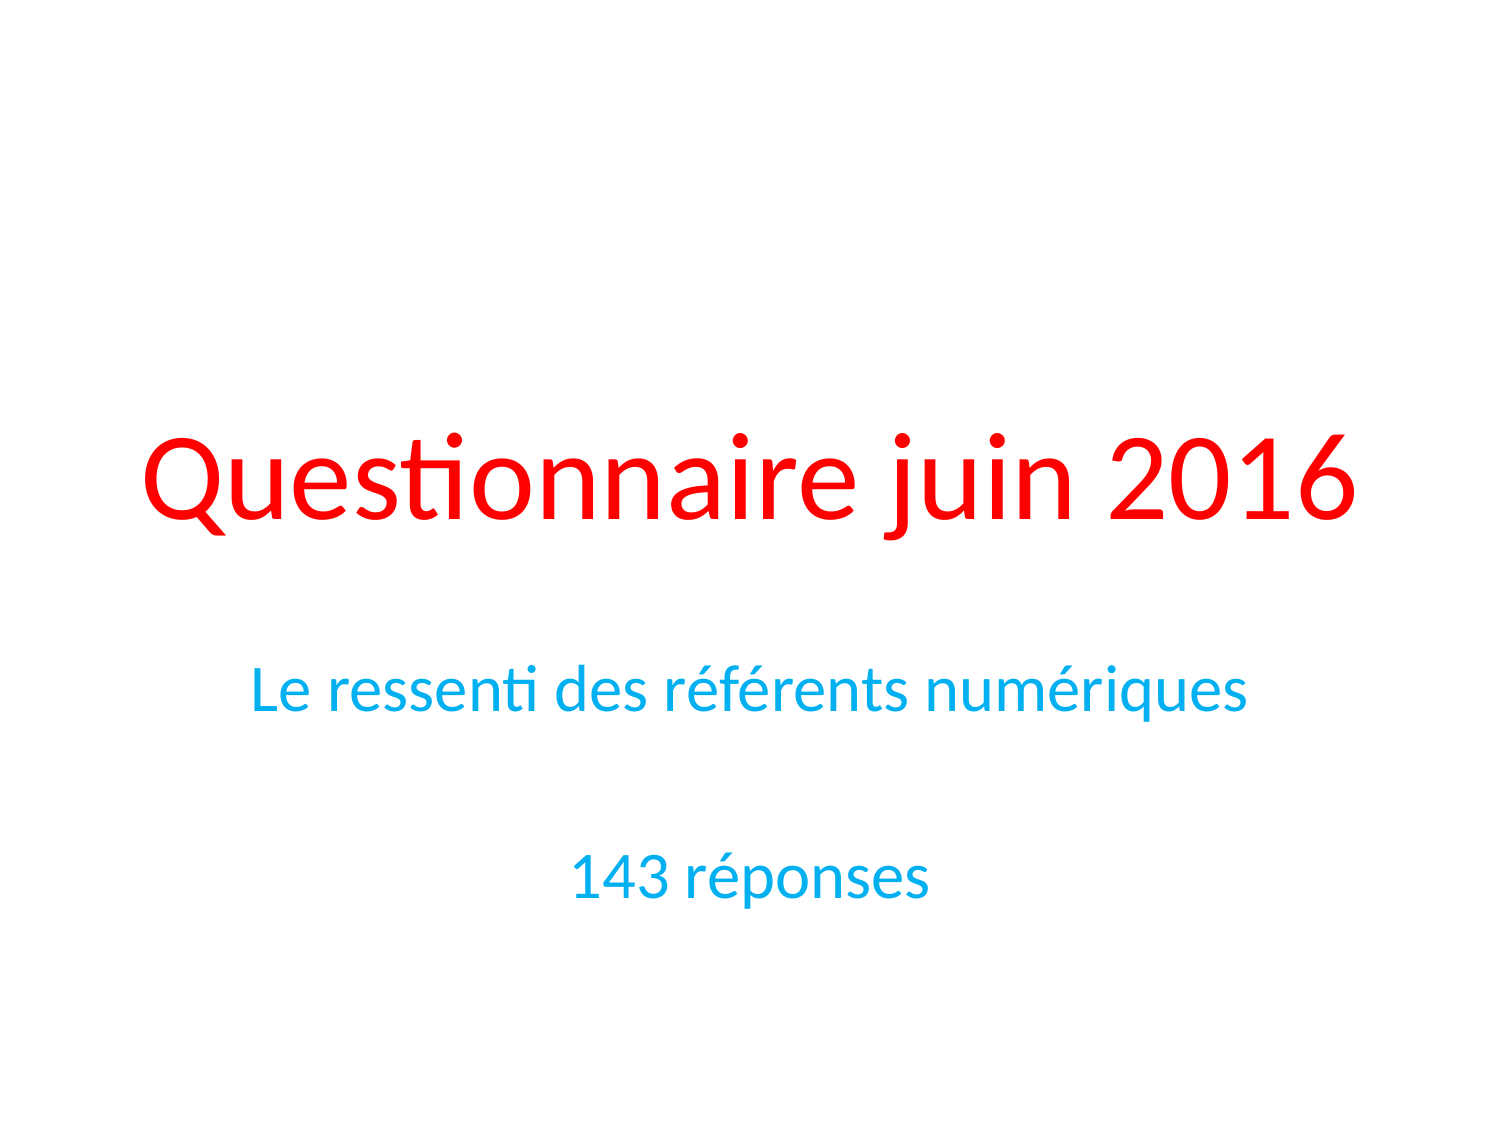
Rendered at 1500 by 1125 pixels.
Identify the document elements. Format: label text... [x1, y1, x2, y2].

subtitle Le ressenti des référents numériques 143 réponses [225, 637, 1275, 925]
title Questionnaire juin 2016 [112, 349, 1388, 591]
